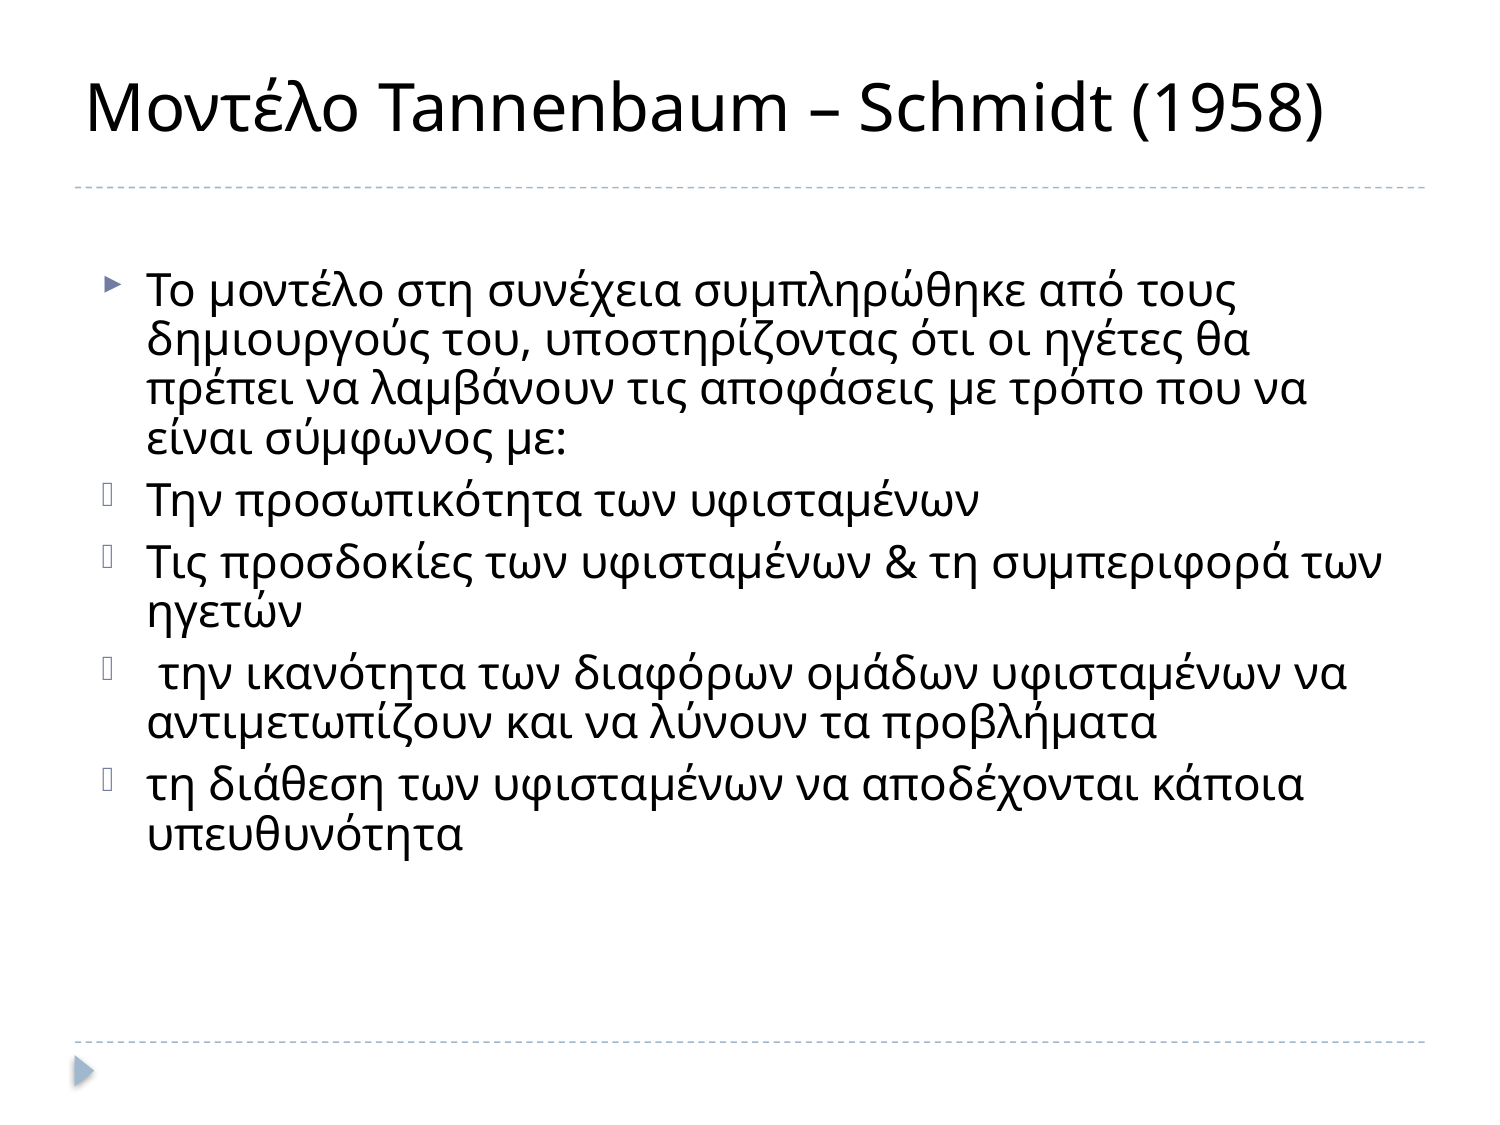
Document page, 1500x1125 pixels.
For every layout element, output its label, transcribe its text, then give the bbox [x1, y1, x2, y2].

list Το μοντέλο στη συνέχεια συμπληρώθηκε από τους δημιουργούς του, υποστηρίζοντας ότι οι ηγέτες θα πρέπει να λαμβάνουν τις αποφάσεις με τρόπο που να είναι σύμφωνος με: Την προσωπικότητα των υφισταμένων Τις προσδοκίες των υφισταμένων & τη συμπεριφορά των ηγετών την ικανότητα των διαφόρων ομάδων υφισταμένων να αντιμετωπίζουν και να λύνουν τα προβλήματα τη διάθεση των υφισταμένων να αποδέχονται κάποια υπευθυνότητα [86, 259, 1400, 846]
title Μοντέλο Tannenbaum – Schmidt (1958) [70, 23, 1421, 186]
